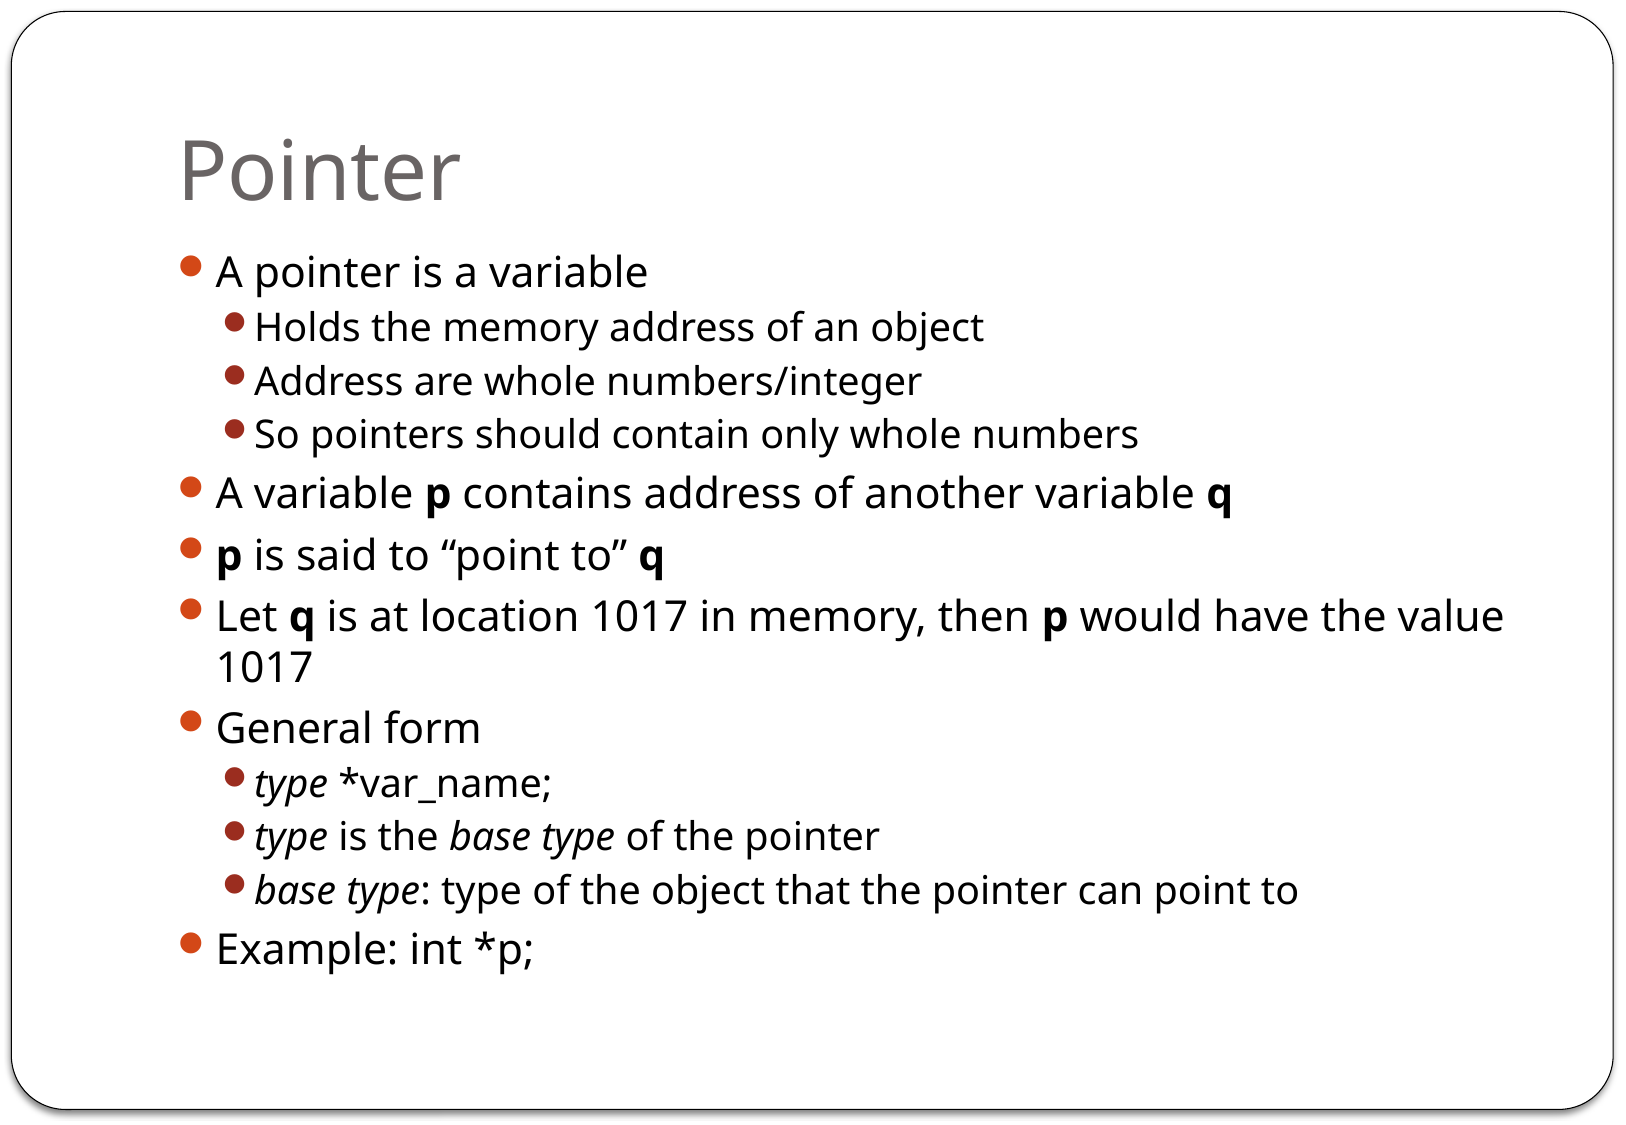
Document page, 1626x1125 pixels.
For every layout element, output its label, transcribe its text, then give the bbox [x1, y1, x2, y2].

title Pointer [162, 45, 1544, 233]
list A pointer is a variable Holds the memory address of an object Address are whole numbers/integer So pointers should contain only whole numbers A variable p contains address of another variable q p is said to “point to” q Let q is at location 1017 in memory, then p would have the value 1017 General form type *var_name; type is the base type of the pointer base type: type of the object that the pointer can point to Example: int *p; [162, 237, 1575, 988]
